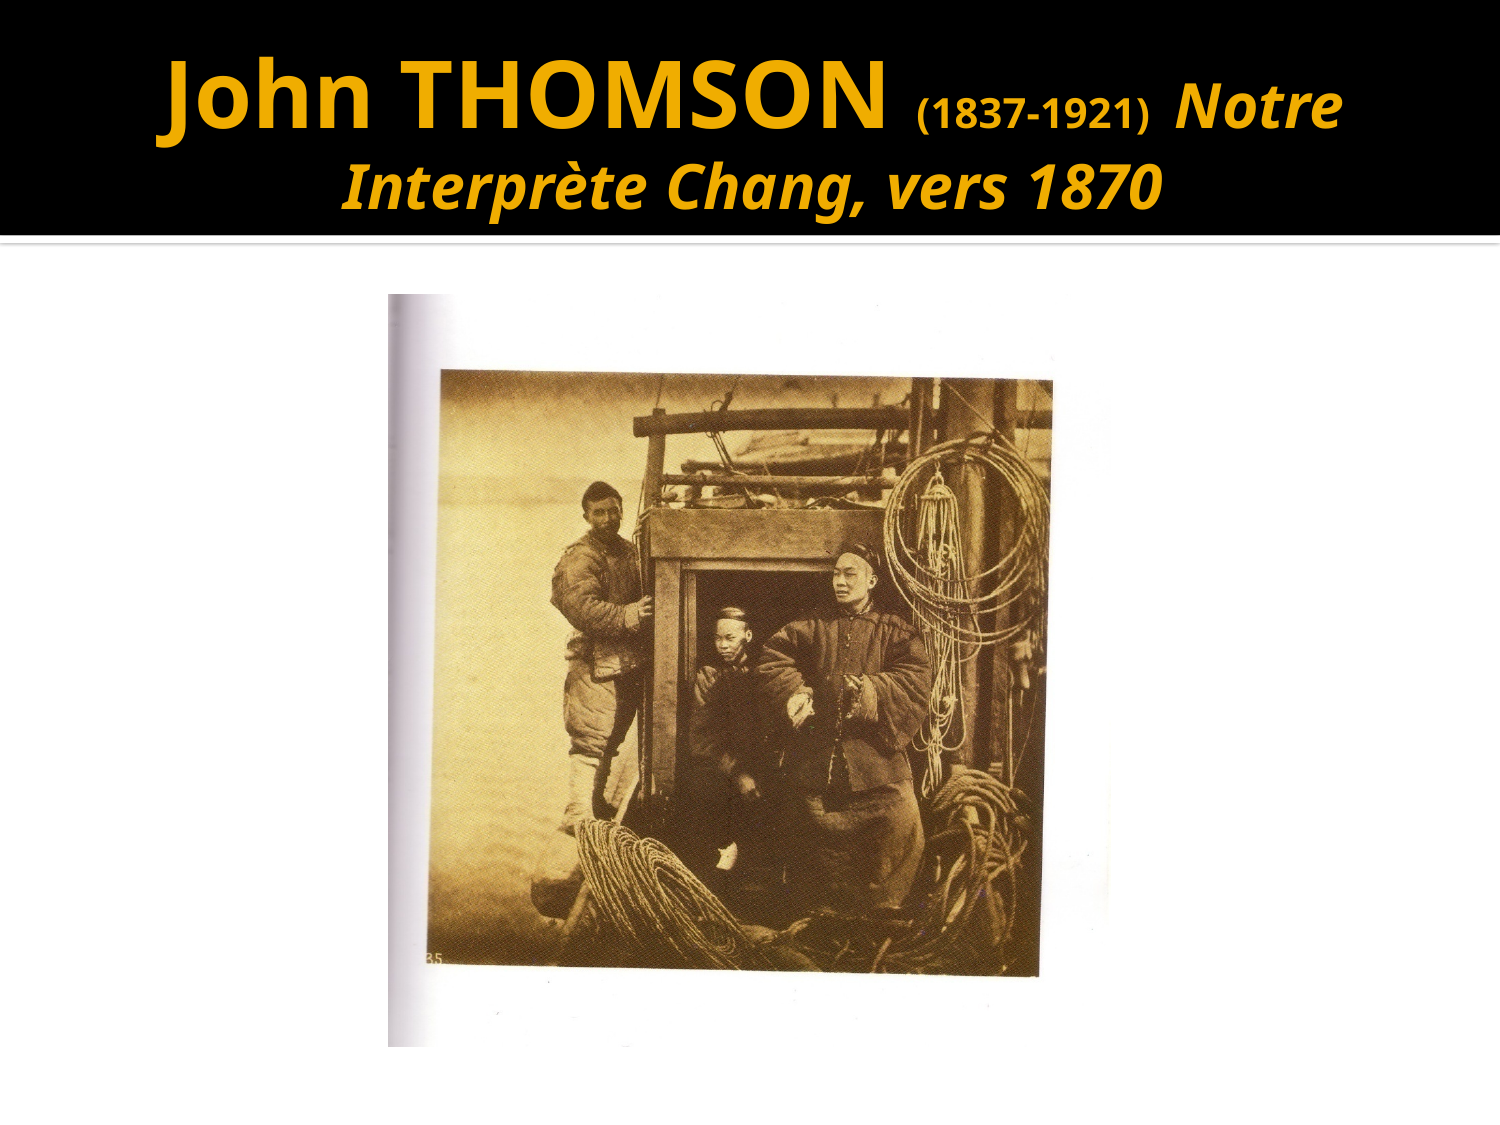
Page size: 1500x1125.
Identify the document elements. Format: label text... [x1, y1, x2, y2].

title John THOMSON (1837-1921) Notre Interprète Chang, vers 1870 [75, 25, 1425, 231]
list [388, 294, 1111, 1047]
